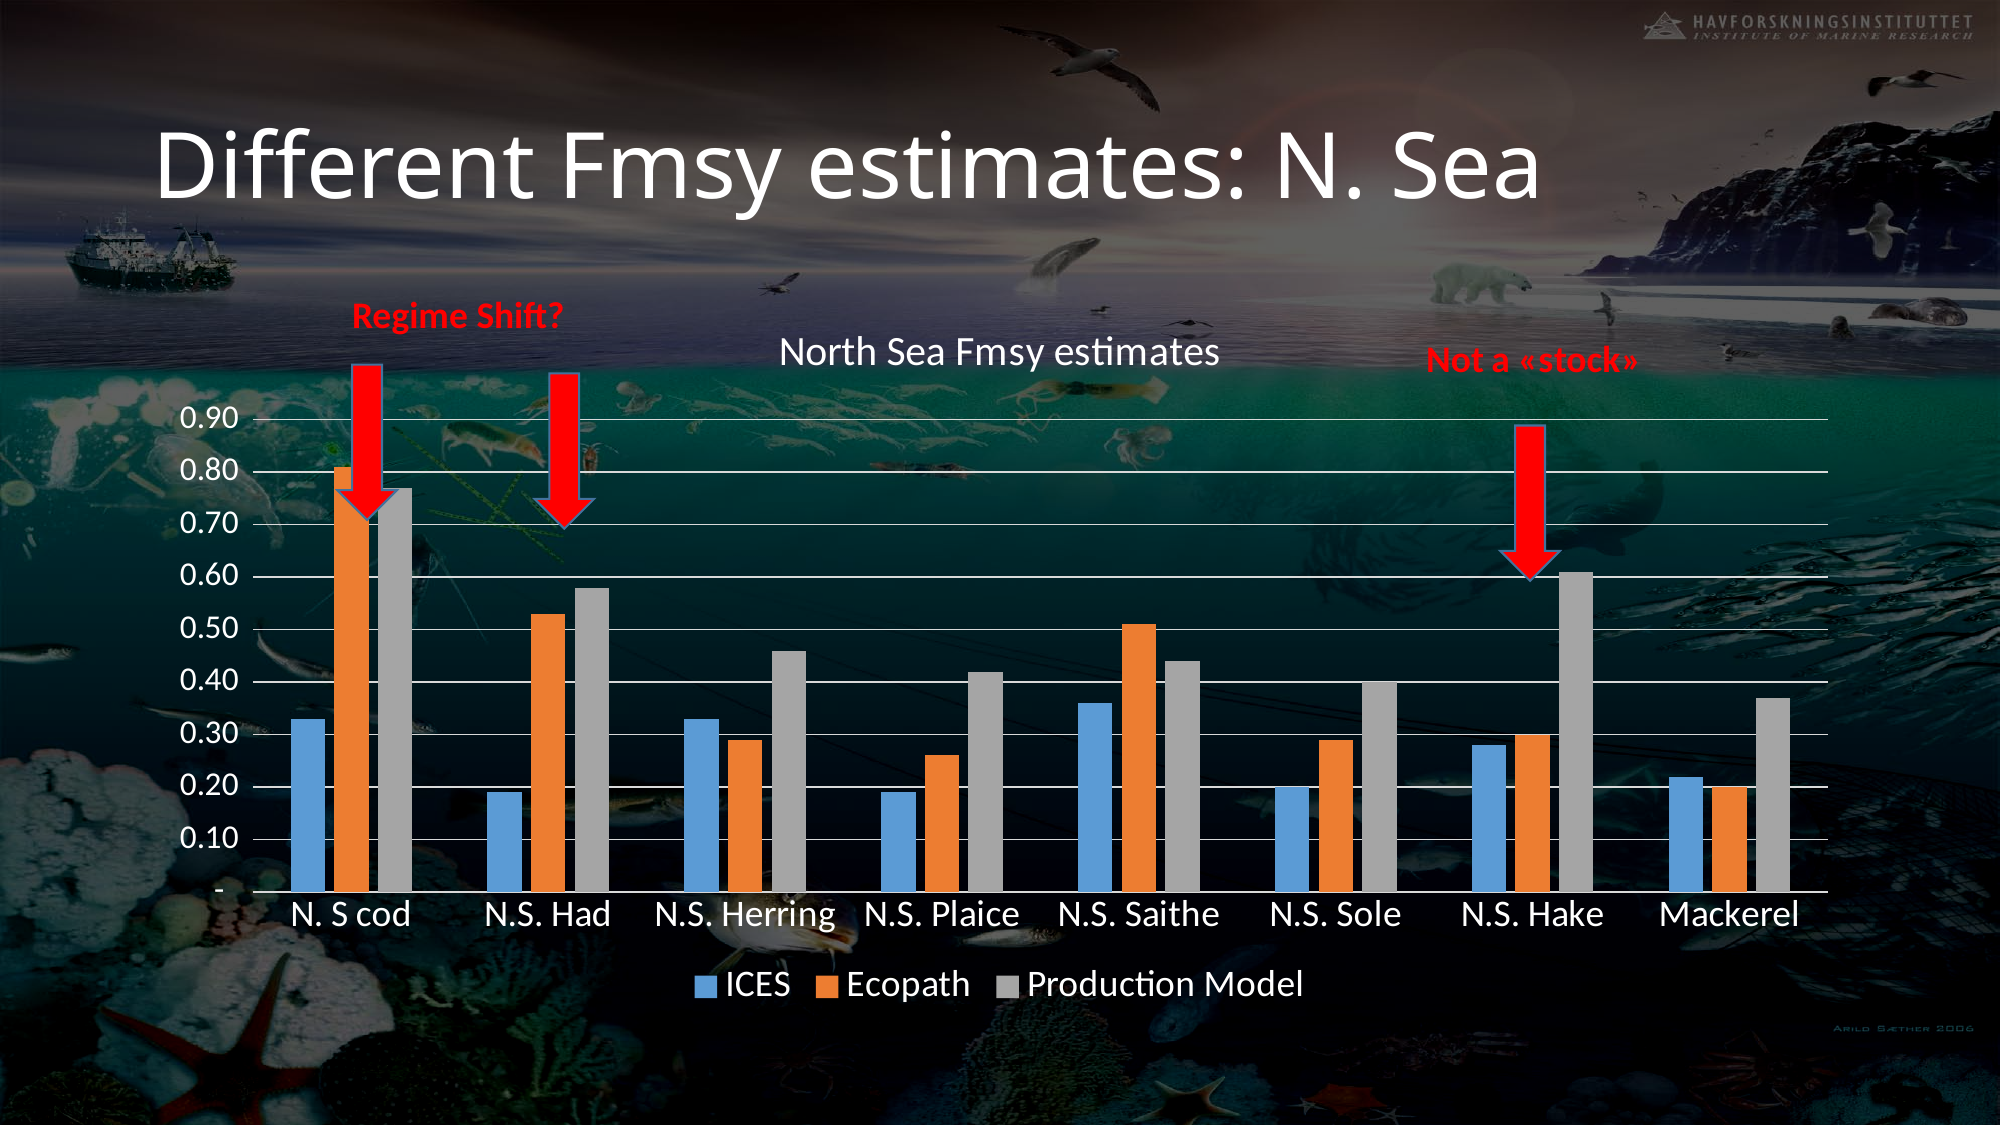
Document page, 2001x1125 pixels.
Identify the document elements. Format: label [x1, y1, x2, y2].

picture [0, 0, 2000, 1125]
chart [137, 299, 1863, 1014]
